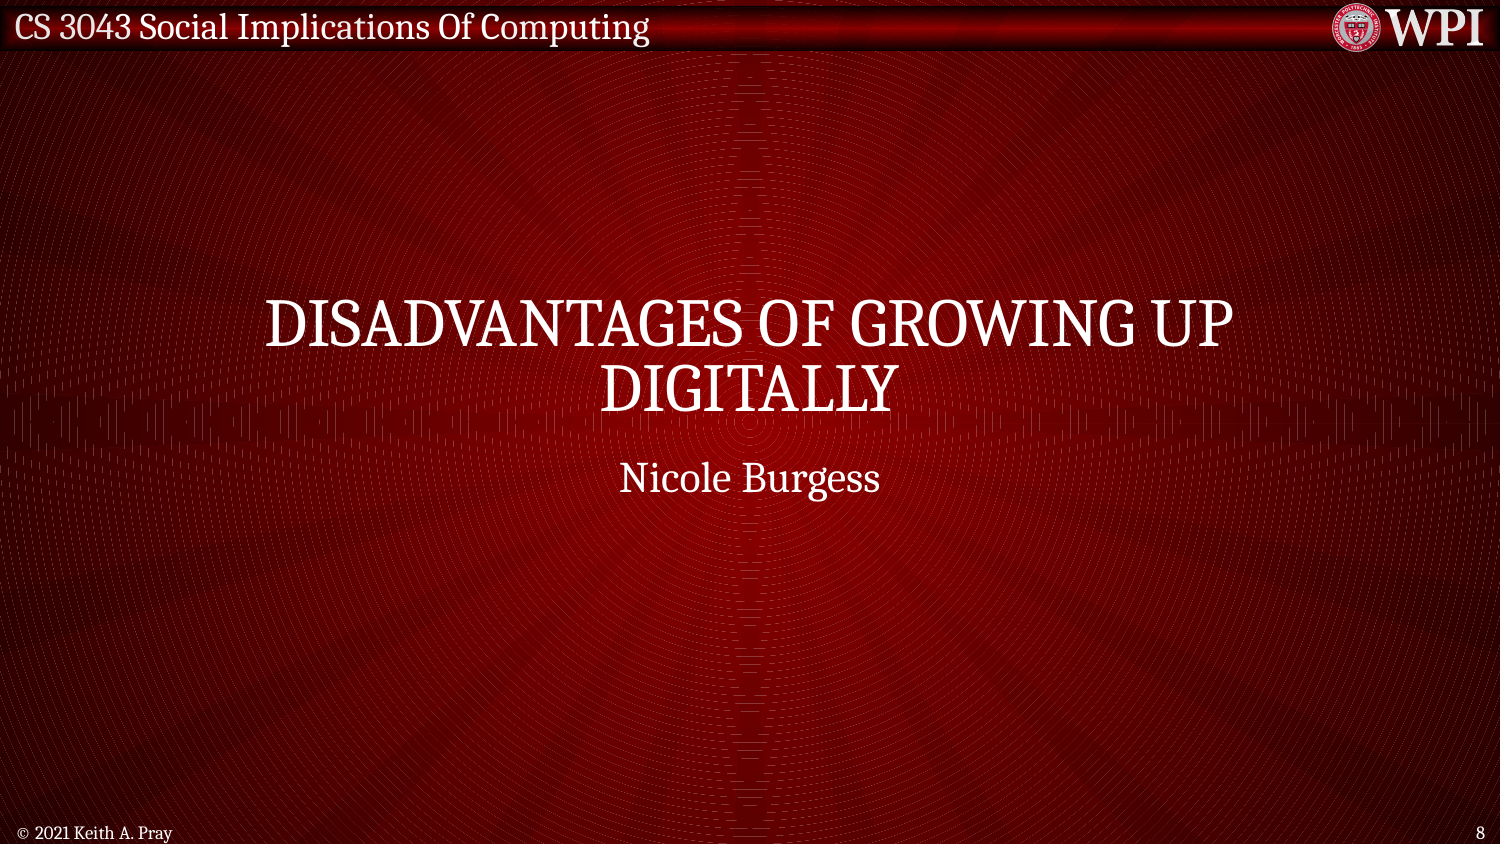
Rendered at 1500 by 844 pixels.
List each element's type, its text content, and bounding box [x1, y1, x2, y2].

title Disadvantages of Growing up Digitally [150, 187, 1350, 433]
list Nicole Burgess [150, 446, 1350, 572]
footer © 2021 Keith A. Pray [0, 819, 913, 844]
picture [1332, 3, 1483, 52]
slide_number 8 [1397, 819, 1500, 844]
